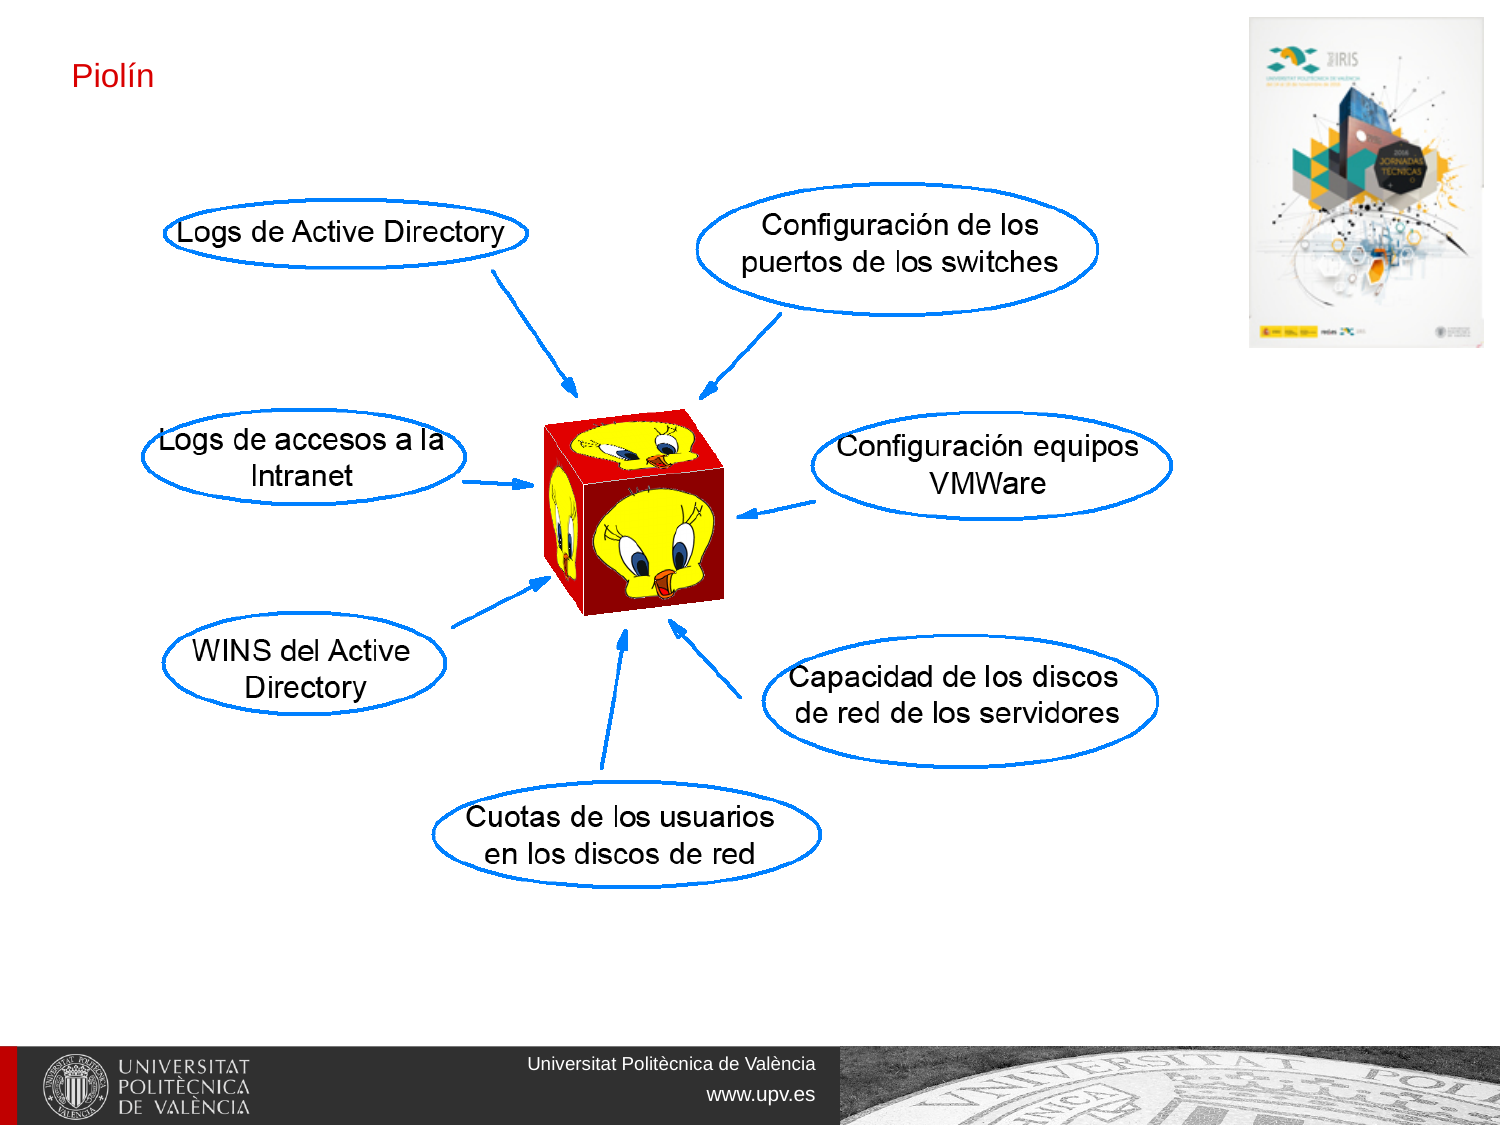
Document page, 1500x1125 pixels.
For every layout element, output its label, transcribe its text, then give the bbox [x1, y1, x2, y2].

picture [840, 1046, 1500, 1125]
picture [1249, 17, 1484, 348]
picture [94, 127, 1238, 1004]
text_box Piolín [56, 46, 490, 102]
